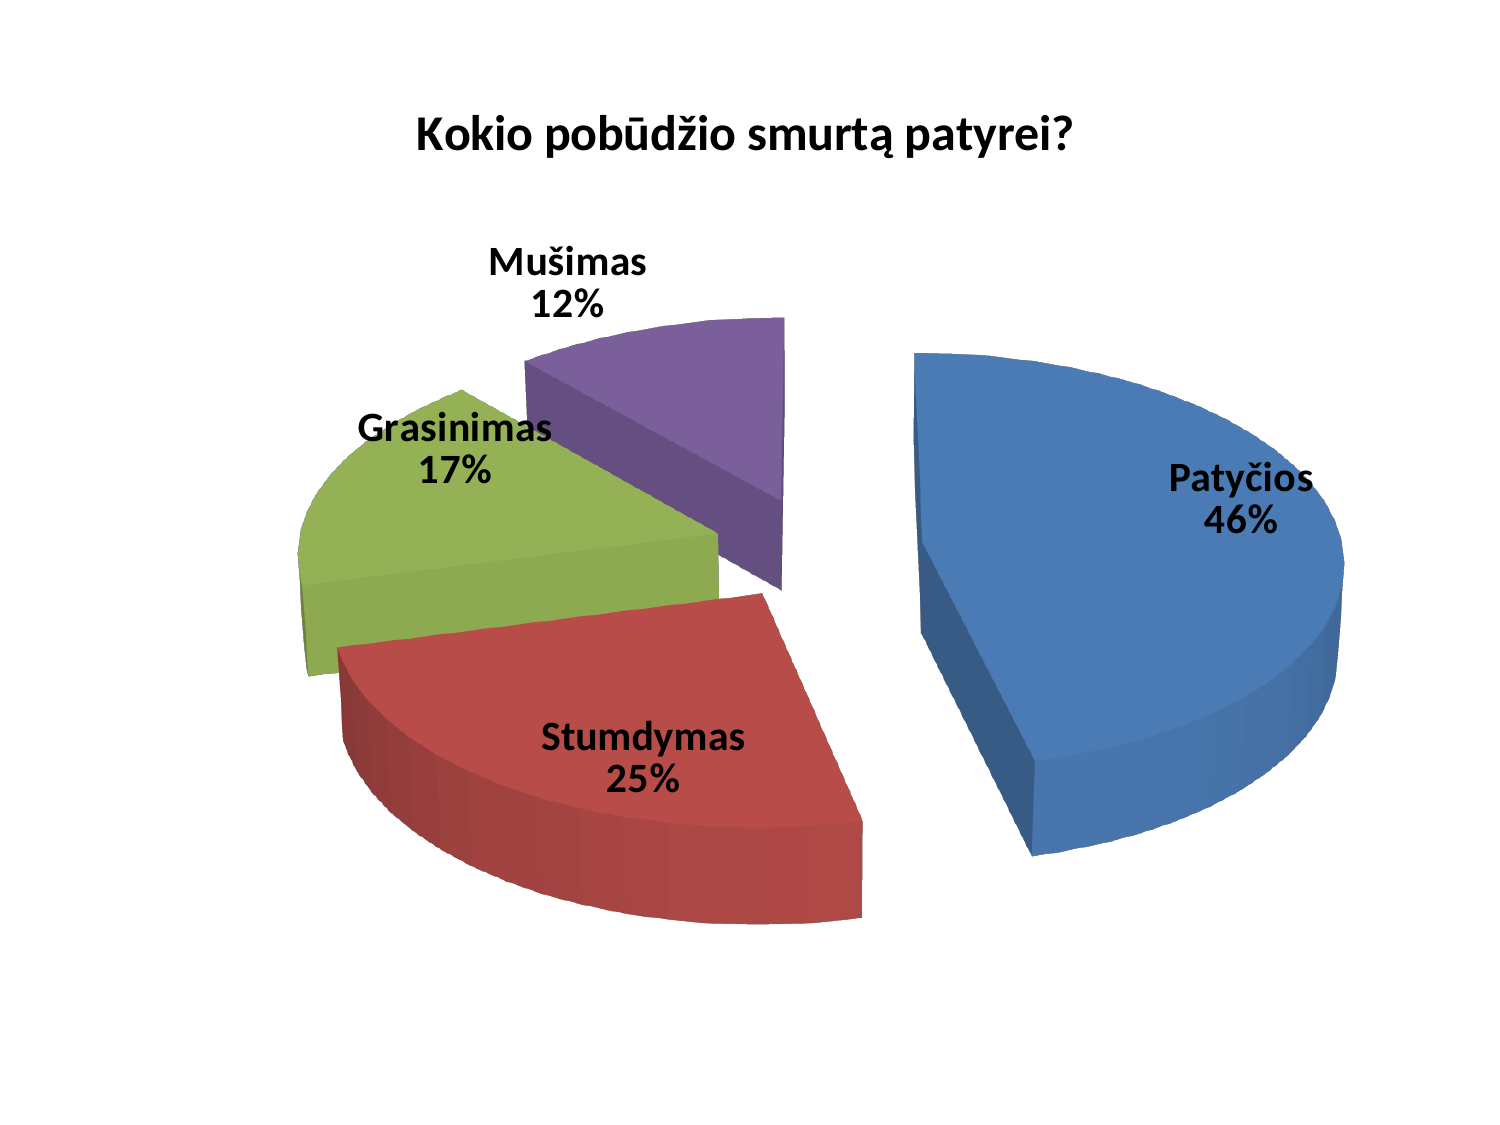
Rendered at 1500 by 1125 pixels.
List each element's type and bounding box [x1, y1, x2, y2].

chart [58, 70, 1433, 1055]
